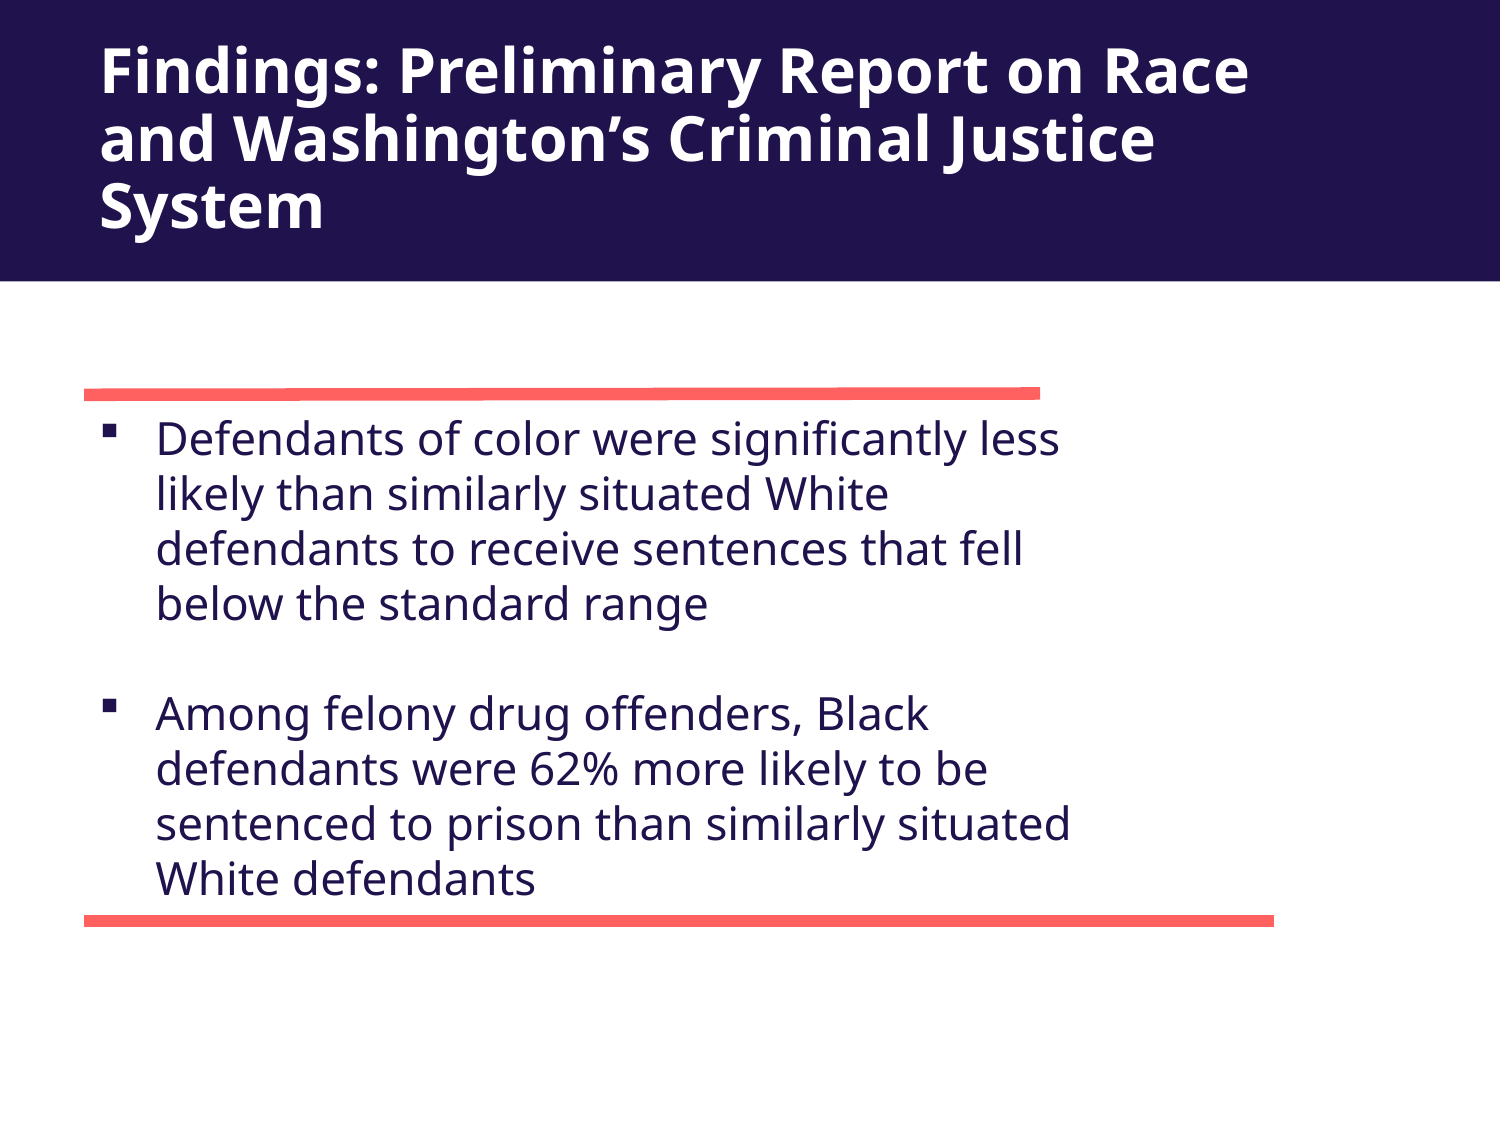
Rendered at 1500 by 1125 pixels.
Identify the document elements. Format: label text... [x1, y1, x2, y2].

list Defendants of color were significantly less likely than similarly situated White defendants to receive sentences that fell below the standard range Among felony drug offenders, Black defendants were 62% more likely to be sentenced to prison than similarly situated White defendants [84, 402, 1135, 775]
title Findings: Preliminary Report on Race and Washington’s Criminal Justice System [84, 80, 1397, 202]
